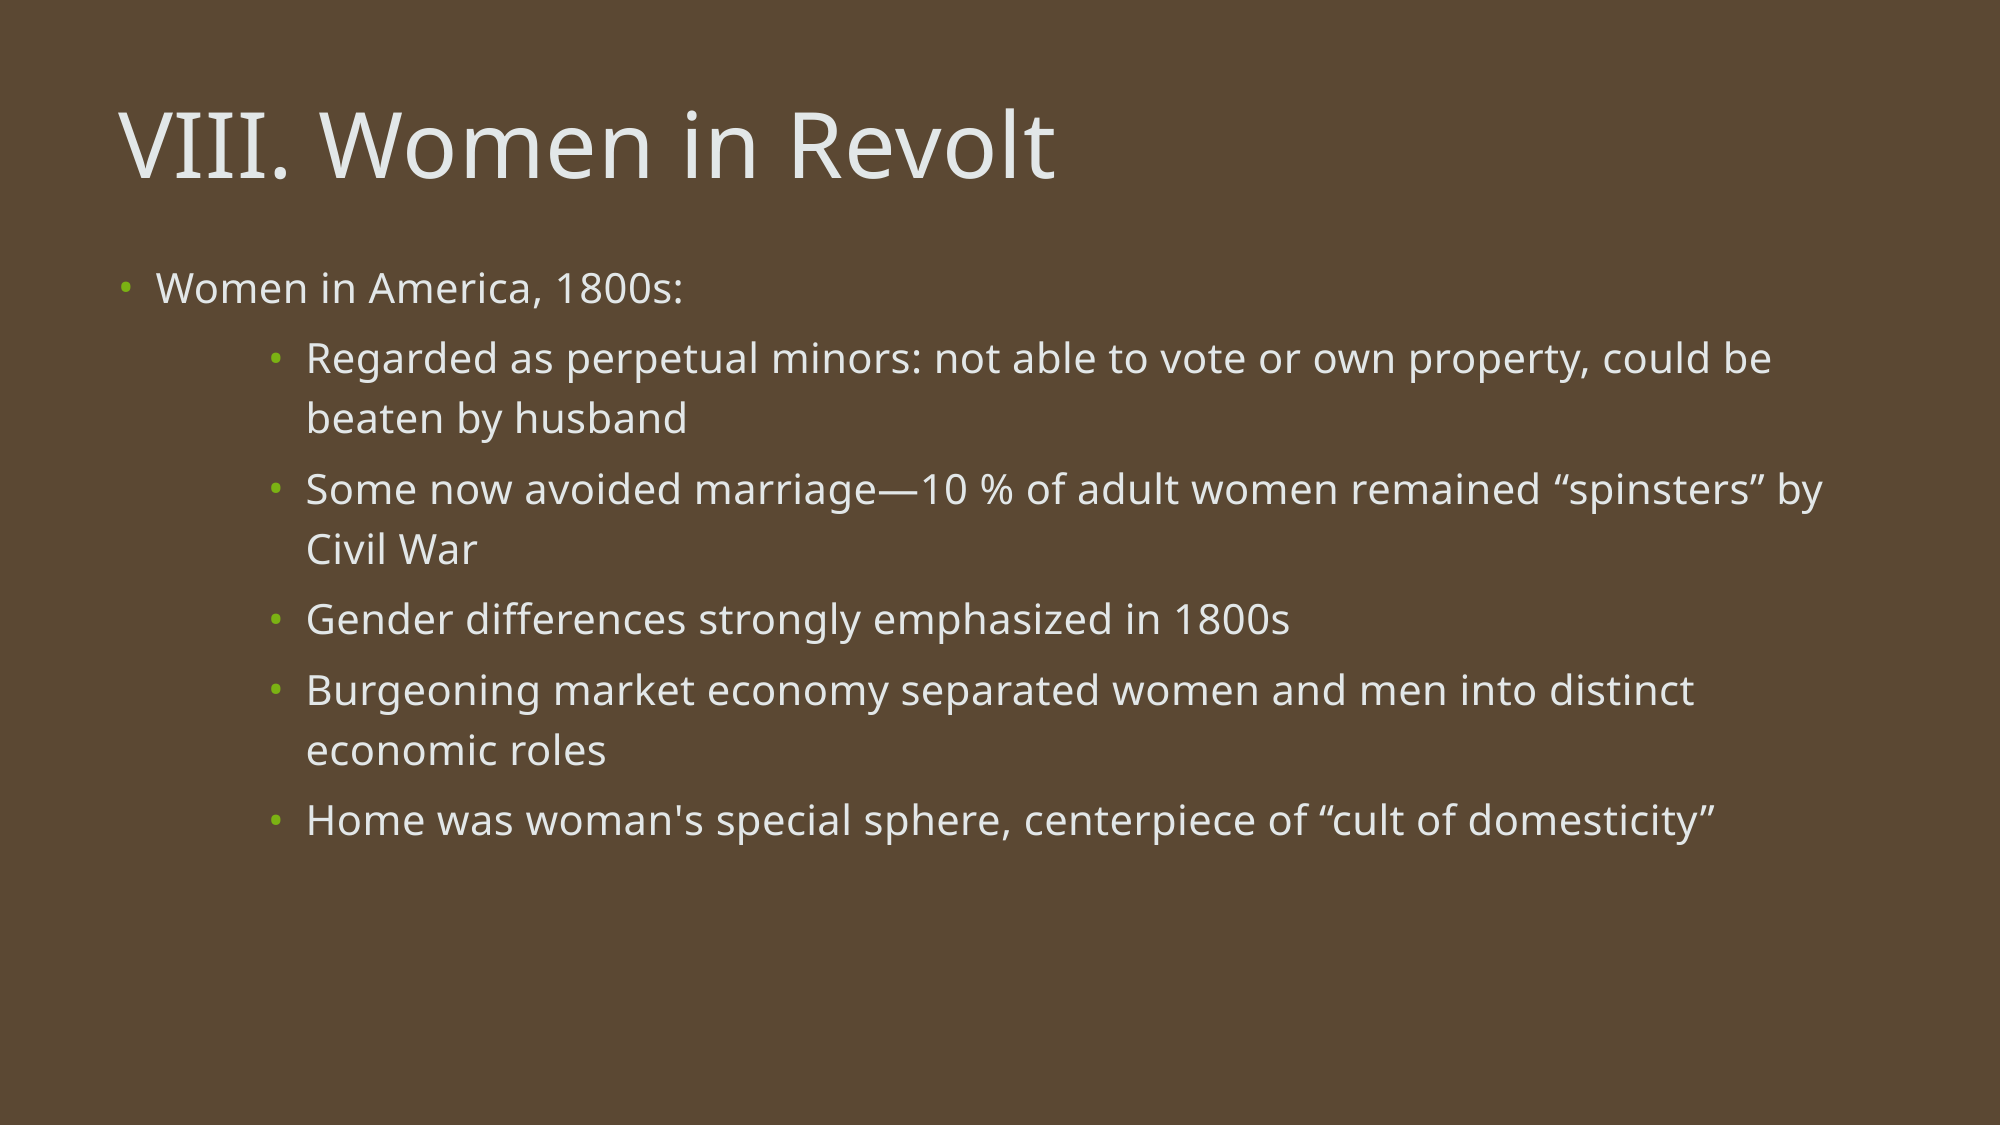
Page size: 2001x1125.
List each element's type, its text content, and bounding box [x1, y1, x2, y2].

list Women in America, 1800s: Regarded as perpetual minors: not able to vote or own property, could be beaten by husband Some now avoided marriage—10 % of adult women remained “spinsters” by Civil War Gender differences strongly emphasized in 1800s Burgeoning market economy separated women and men into distinct economic roles Home was woman's special sphere, centerpiece of “cult of domesticity” [118, 251, 1878, 1094]
title VIII. Women in Revolt [118, 101, 1878, 251]
